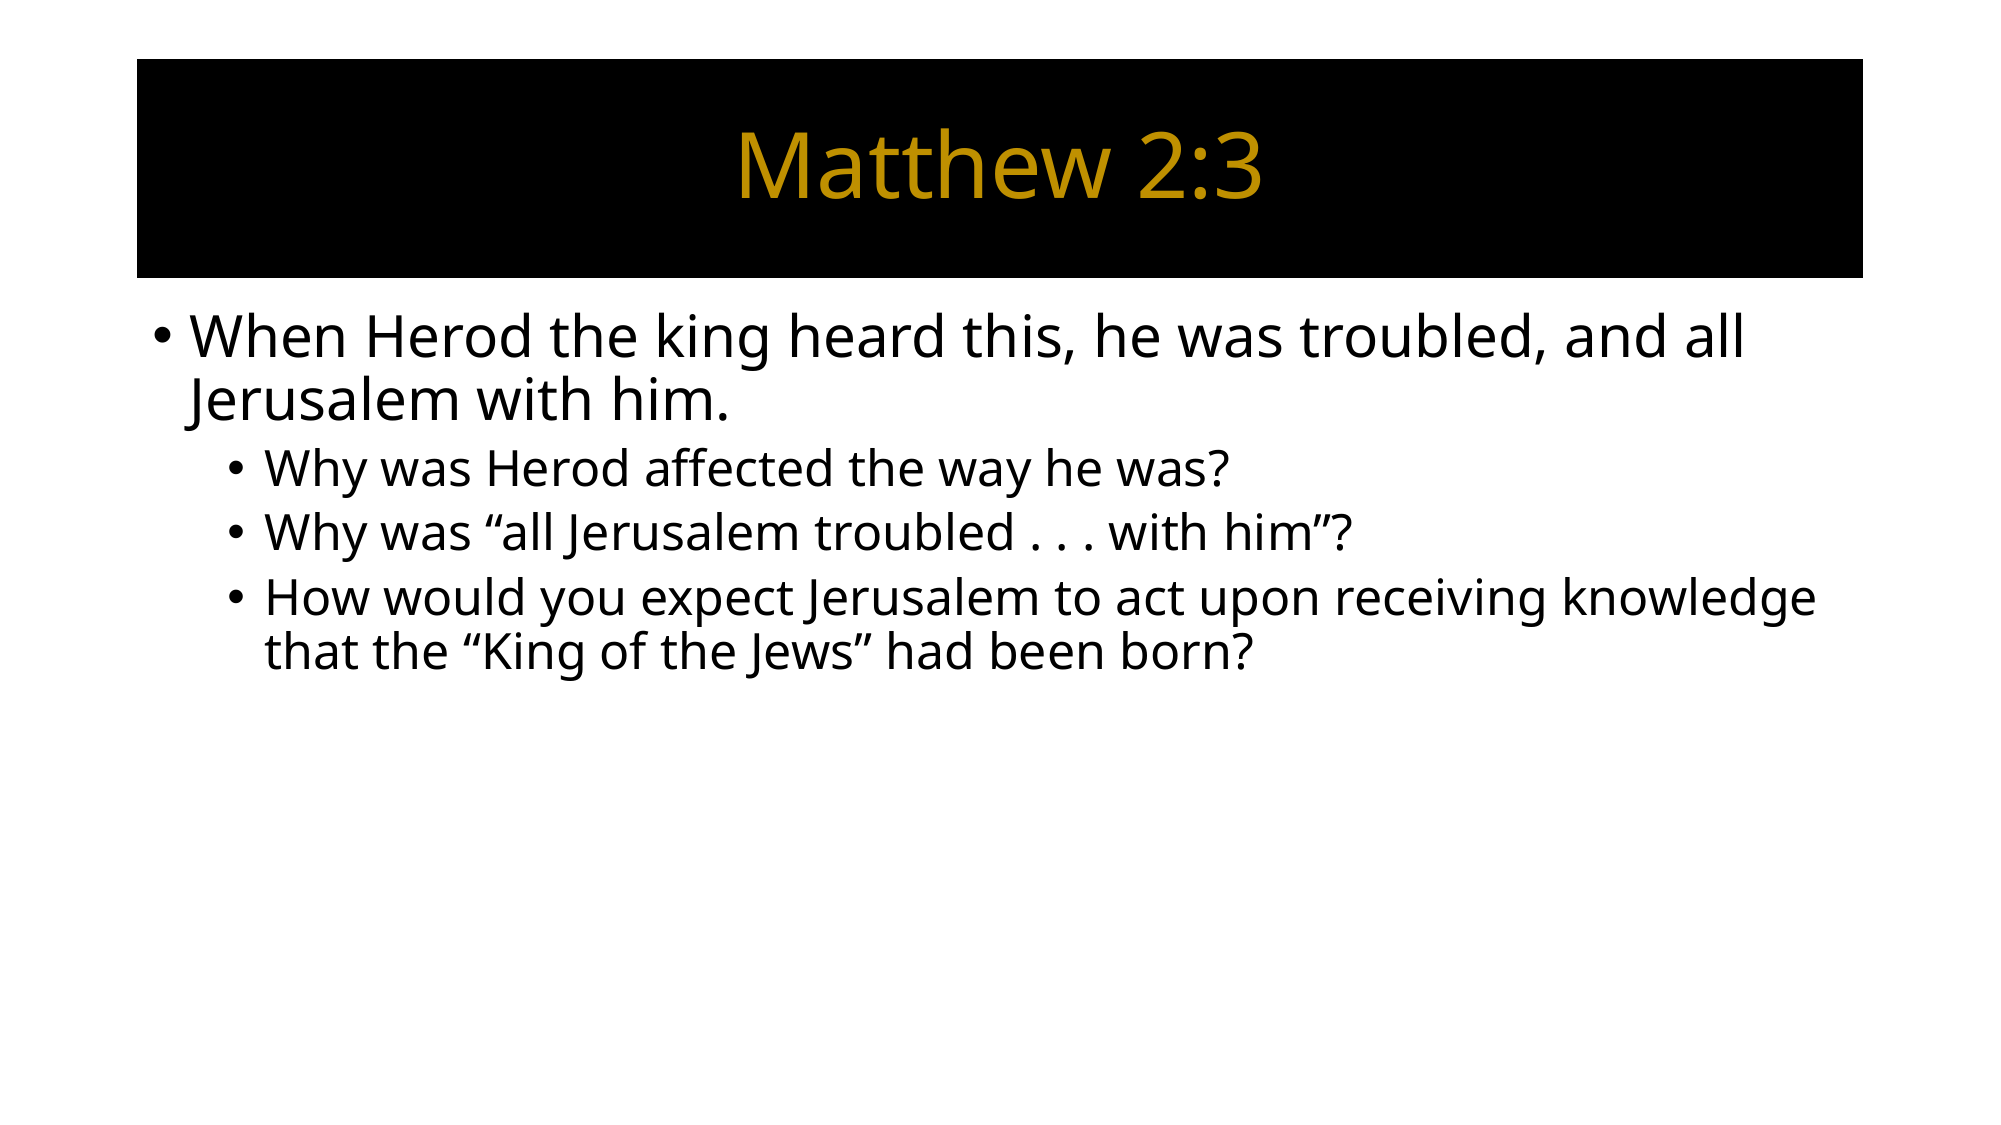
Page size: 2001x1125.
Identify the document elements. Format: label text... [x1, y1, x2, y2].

list When Herod the king heard this, he was troubled, and all Jerusalem with him. Why was Herod affected the way he was? Why was “all Jerusalem troubled . . . with him”? How would you expect Jerusalem to act upon receiving knowledge that the “King of the Jews” had been born? [137, 299, 1863, 1014]
title Matthew 2:3 [137, 59, 1863, 278]
